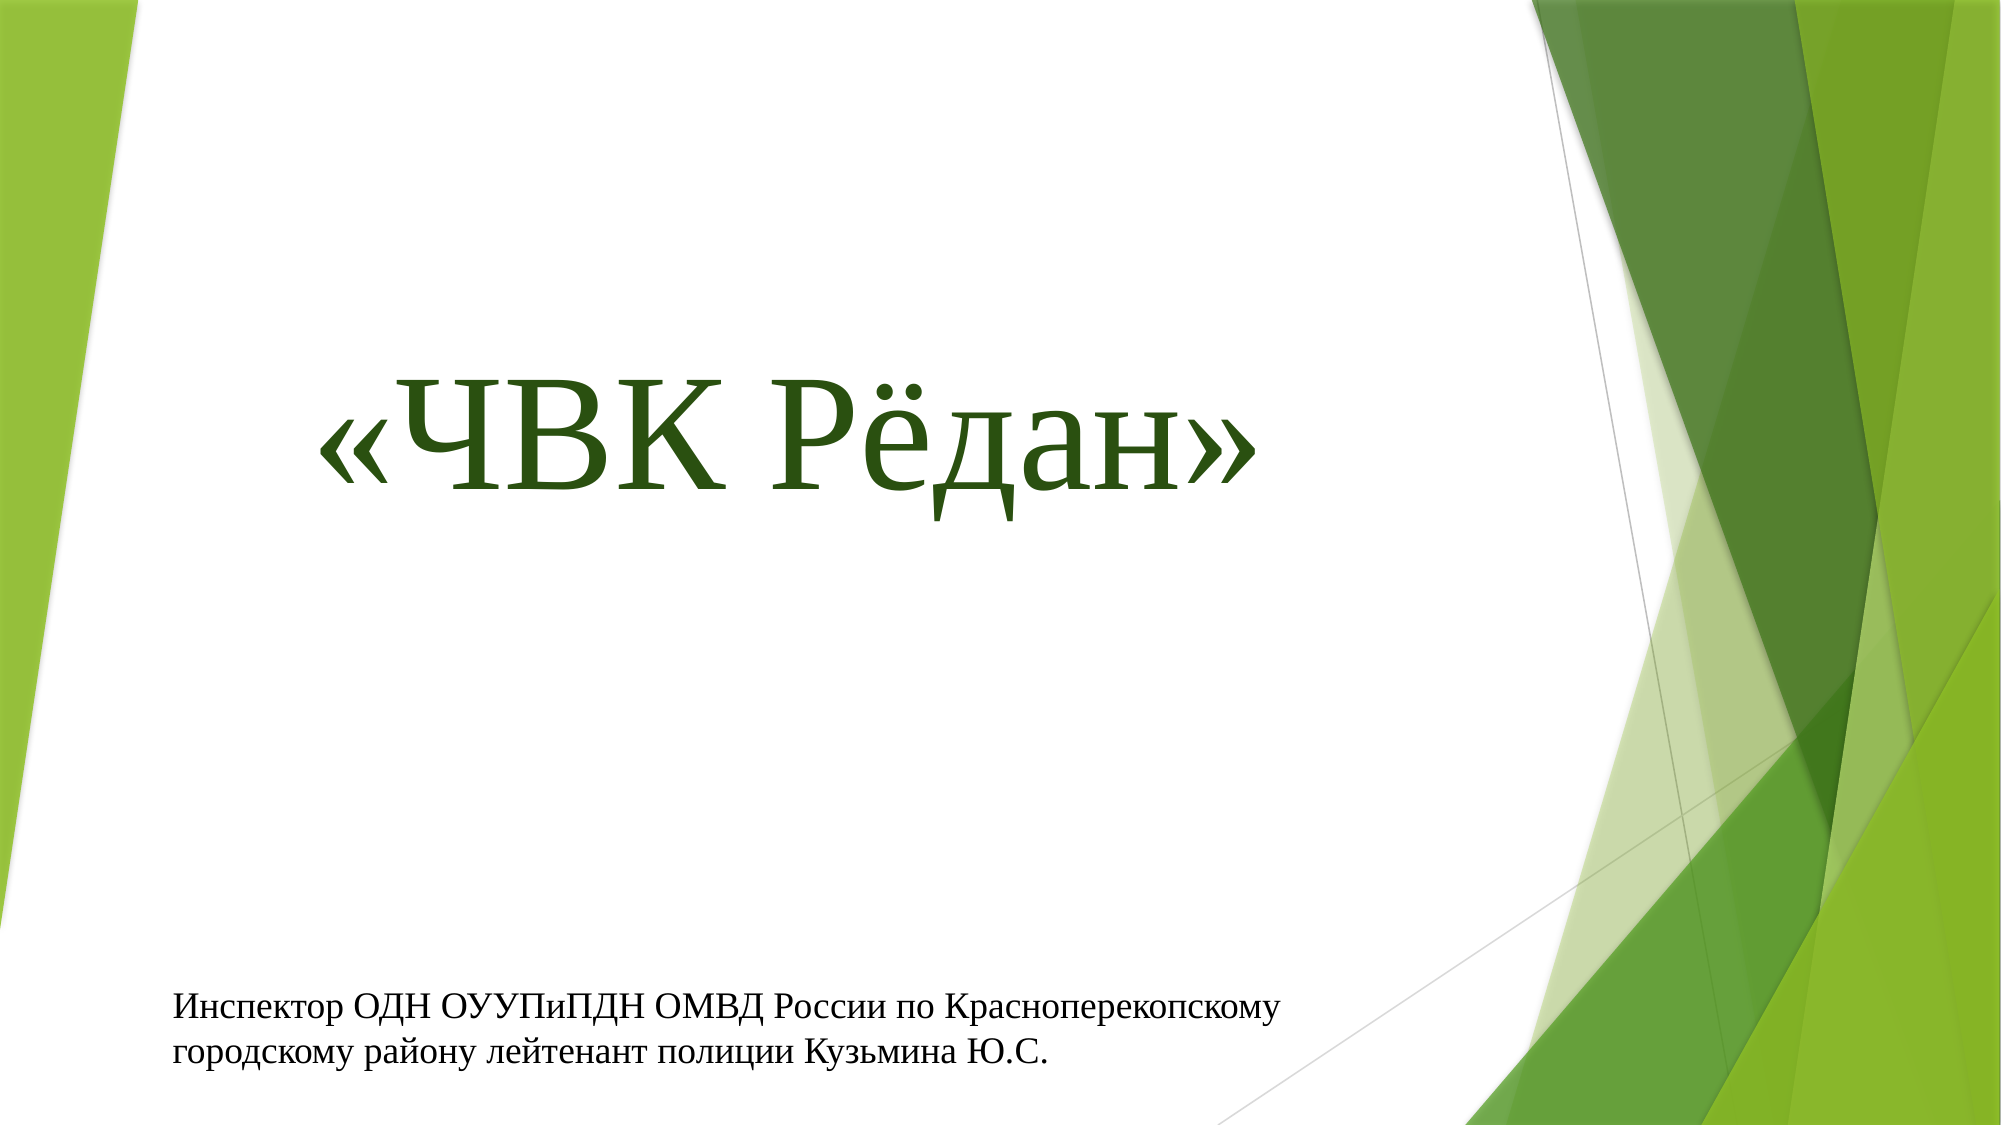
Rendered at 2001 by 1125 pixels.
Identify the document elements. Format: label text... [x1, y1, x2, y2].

text_box Инспектор ОДН ОУУПиПДН ОМВД России по Красноперекопскому городскому району лейтенант полиции Кузьмина Ю.С. [157, 973, 1333, 1124]
text_box «ЧВК Рёдан» [157, 315, 1421, 531]
